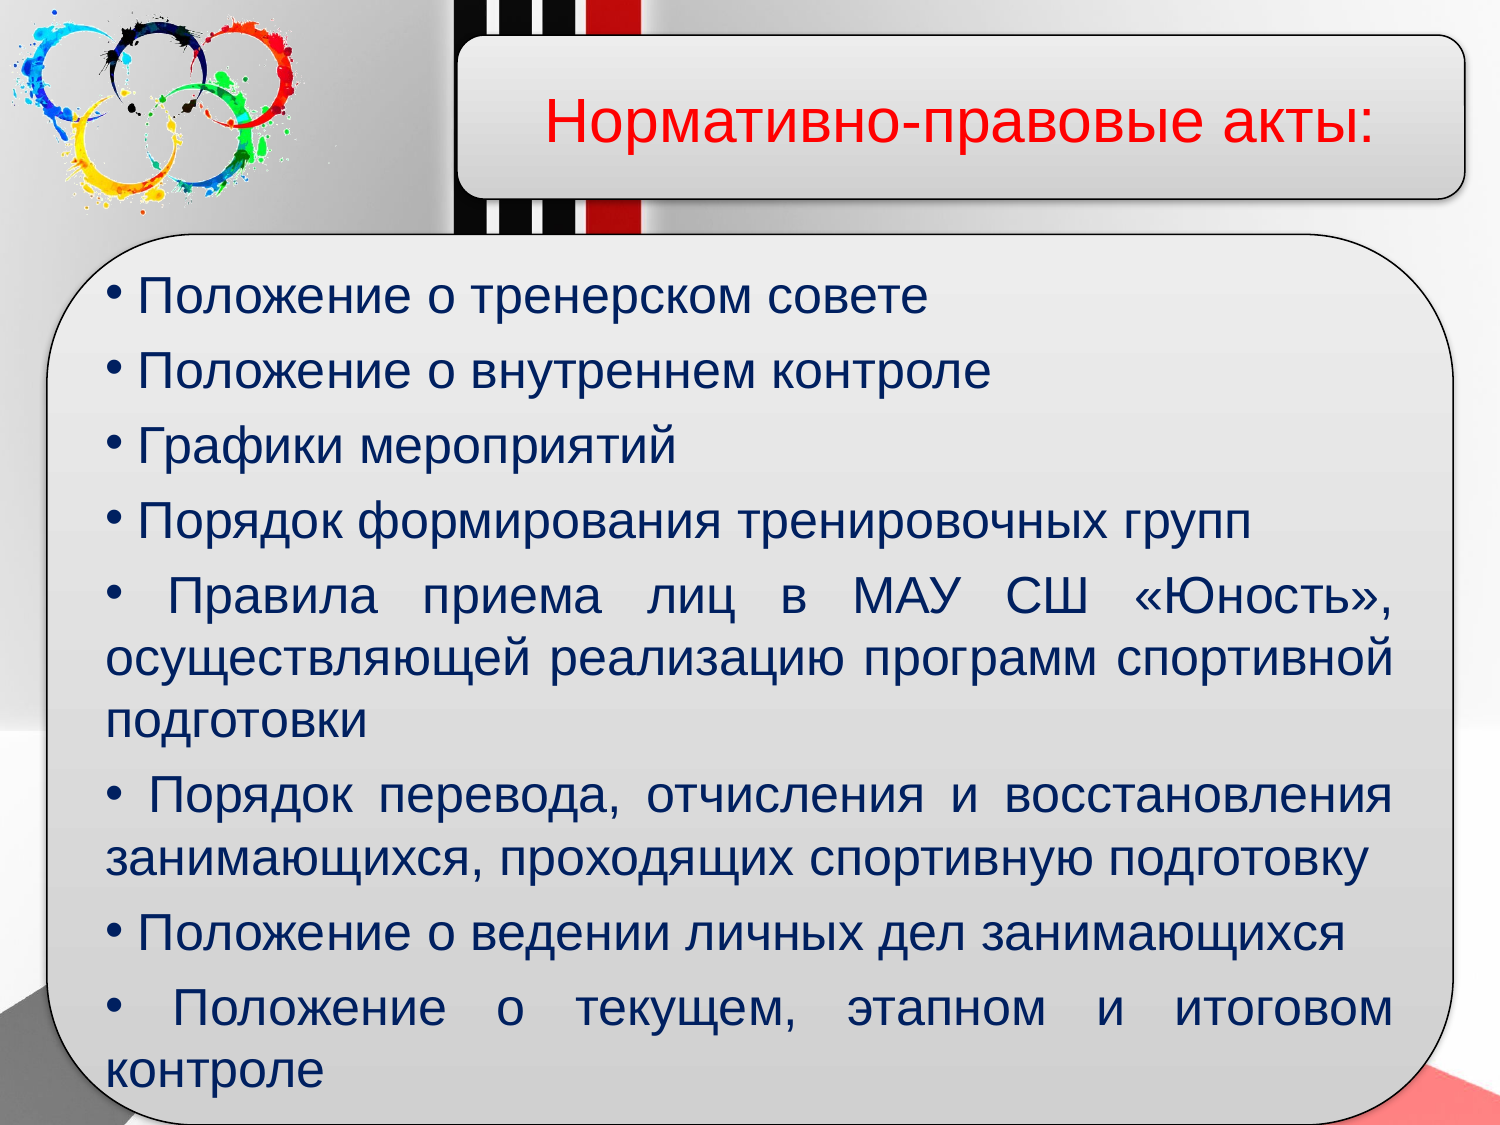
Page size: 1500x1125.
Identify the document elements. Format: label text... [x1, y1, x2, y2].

text_box Положение о тренерском совете Положение о внутреннем контроле Графики мероприятий Порядок формирования тренировочных групп Правила приема лиц в МАУ СШ «Юность», осуществляющей реализацию программ спортивной подготовки Порядок перевода, отчисления и восстановления занимающихся, проходящих спортивную подготовку Положение о ведении личных дел занимающихся Положение о текущем, этапном и итоговом контроле [46, 233, 1454, 1125]
text_box Нормативно-правовые акты: [456, 34, 1466, 200]
picture [0, 0, 1500, 1125]
